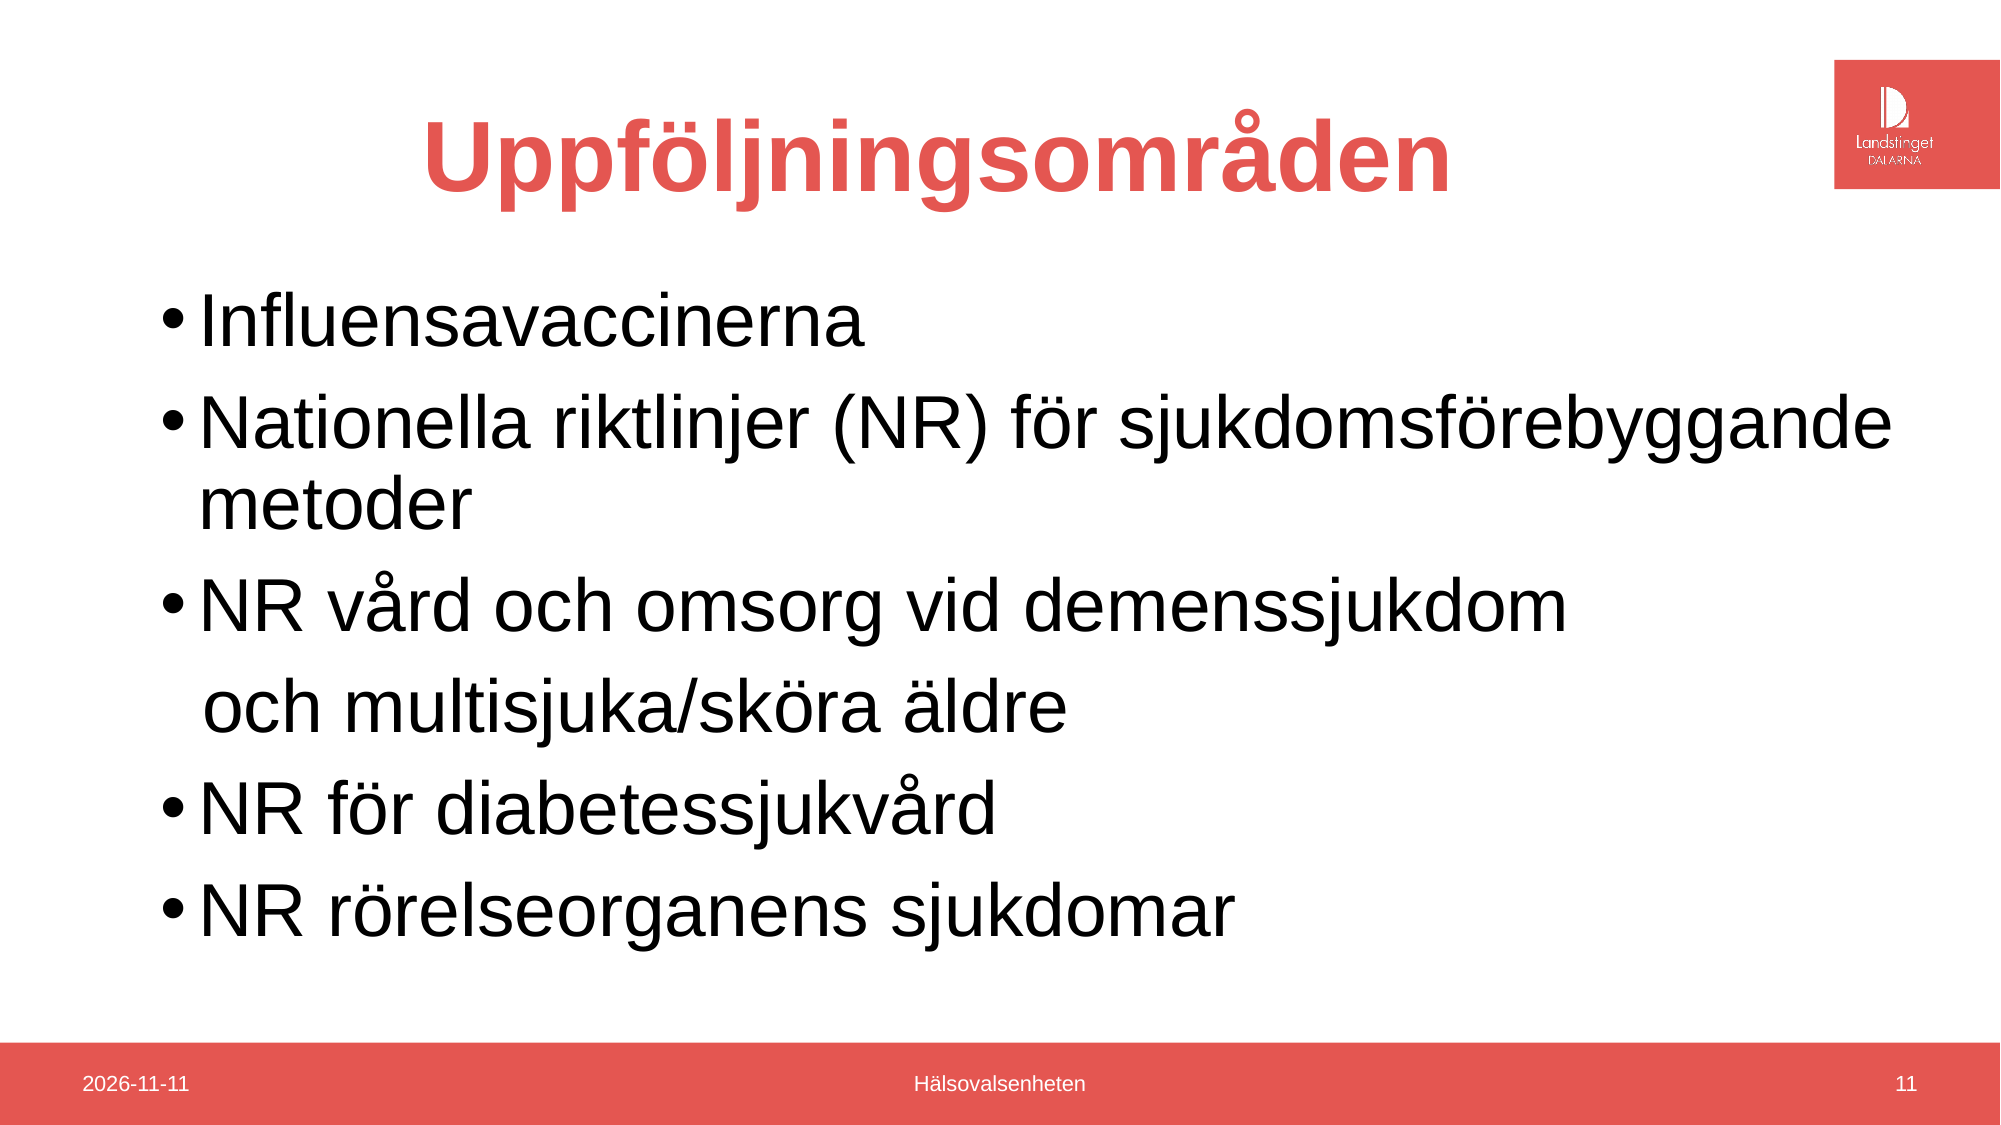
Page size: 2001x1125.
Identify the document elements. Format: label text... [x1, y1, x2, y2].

slide_number 11 [1482, 1042, 1933, 1124]
footer Hälsovalsenheten [587, 1042, 1413, 1124]
title Uppföljningsområden [67, 59, 1810, 259]
list Influensavaccinerna Nationella riktlinjer (NR) för sjukdomsförebyggande metoder NR vård och omsorg vid demenssjukdom och multisjuka/sköra äldre NR för diabetessjukvård NR rörelseorganens sjukdomar [145, 274, 1933, 1047]
picture [1857, 87, 1933, 165]
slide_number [67, 1042, 518, 1124]
